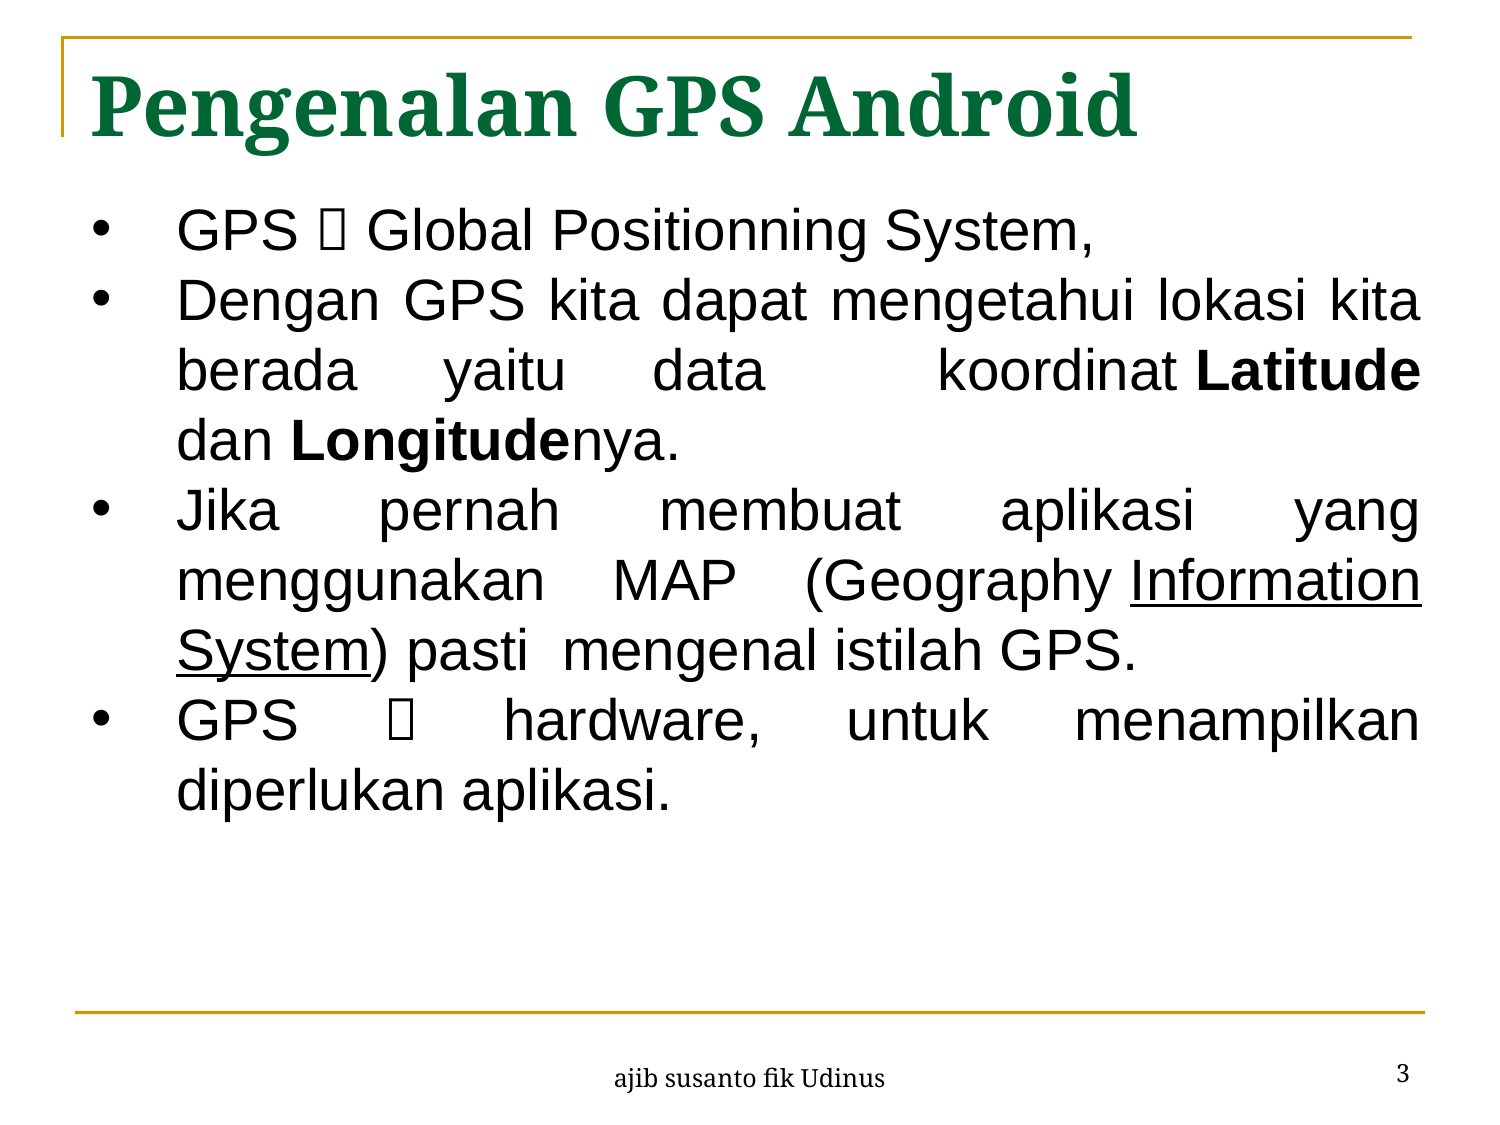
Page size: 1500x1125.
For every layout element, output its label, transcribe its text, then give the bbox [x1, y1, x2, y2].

text_box GPS  Global Positionning System, Dengan GPS kita dapat mengetahui lokasi kita berada yaitu data koordinat Latitude dan Longitudenya. Jika pernah membuat aplikasi yang menggunakan MAP (Geography Information System) pasti mengenal istilah GPS. GPS  hardware, untuk menampilkan diperlukan aplikasi. [76, 184, 1437, 1012]
slide_number 3 [1074, 1023, 1426, 1100]
title Pengenalan GPS Android [74, 45, 1426, 177]
footer ajib susanto fik Udinus [512, 1024, 988, 1101]
